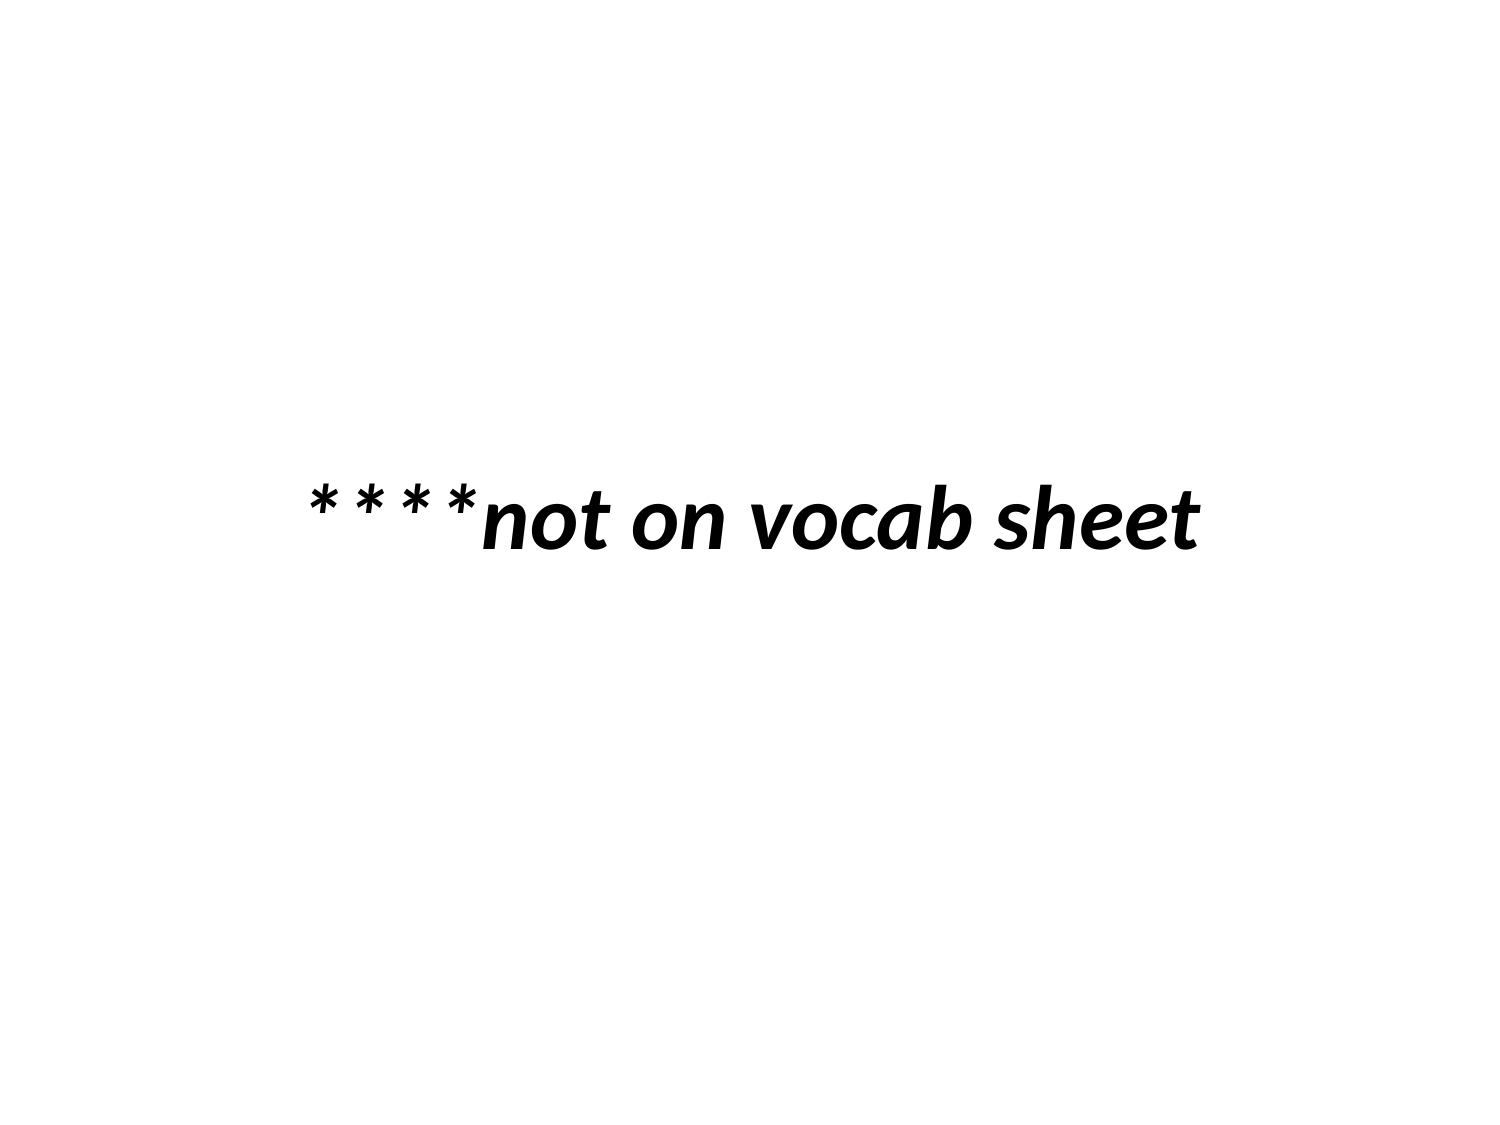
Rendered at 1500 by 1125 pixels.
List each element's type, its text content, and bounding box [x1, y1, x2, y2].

title ****not on vocab sheet [75, 419, 1425, 607]
